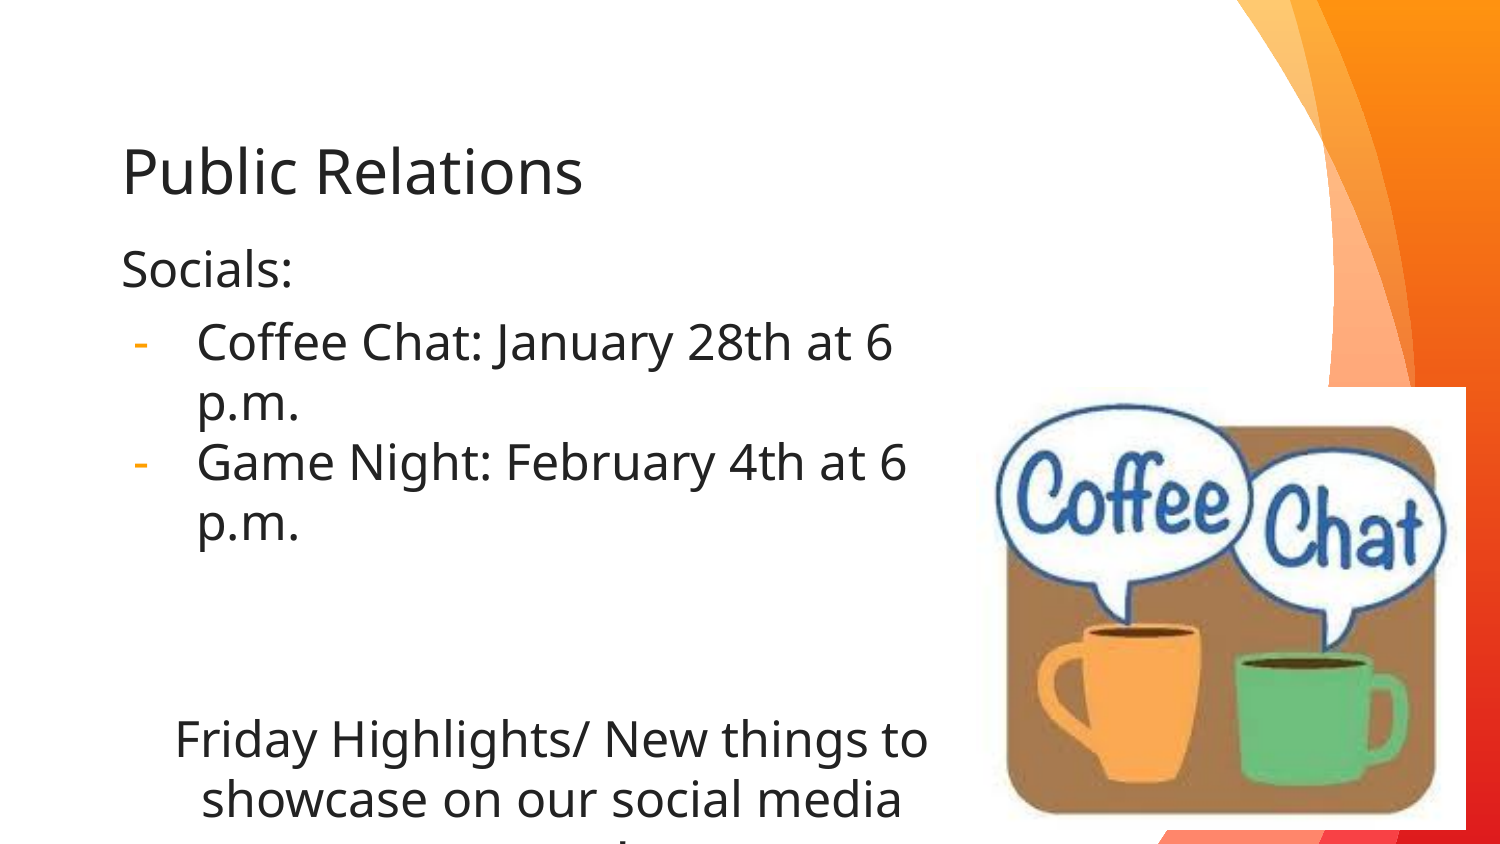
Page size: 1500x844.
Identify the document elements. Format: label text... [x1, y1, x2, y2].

title Public Relations [121, 84, 1111, 207]
list Socials: Coffee Chat: January 28th at 6 p.m. Game Night: February 4th at 6 p.m. Friday Highlights/ New things to showcase on our social media pages! [121, 237, 984, 742]
picture [976, 387, 1467, 830]
